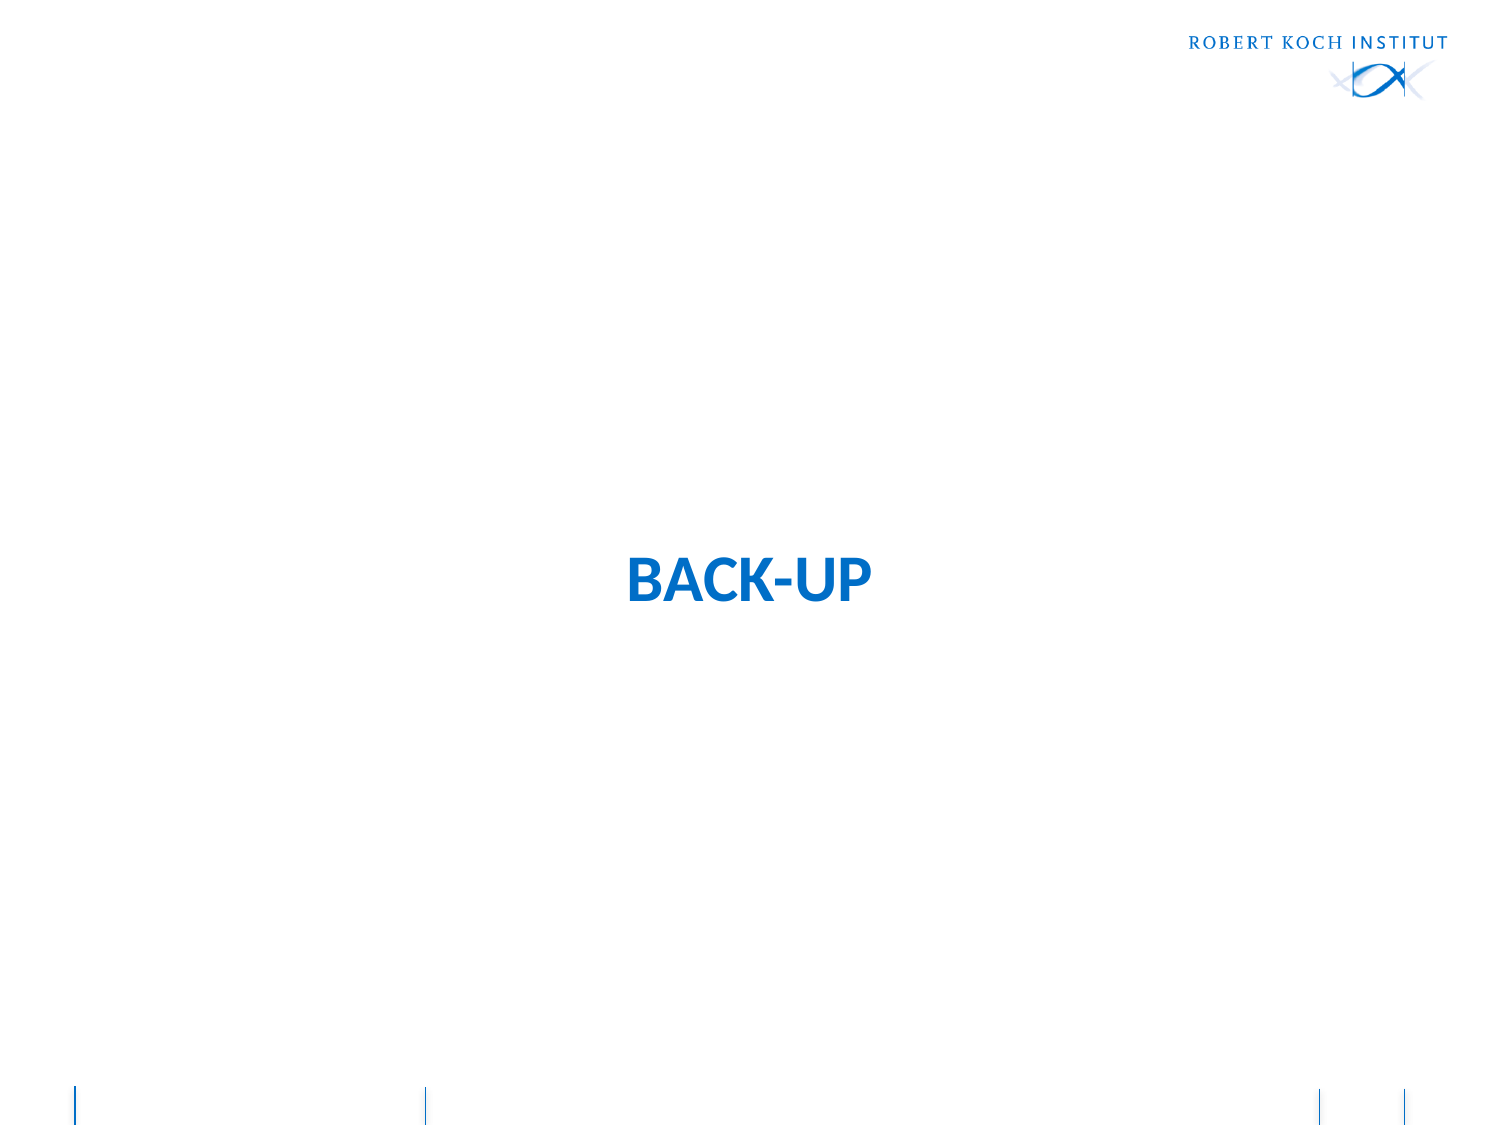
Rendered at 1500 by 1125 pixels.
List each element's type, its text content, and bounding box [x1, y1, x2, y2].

title BACK-UP [86, 534, 1414, 616]
picture [1182, 29, 1454, 109]
